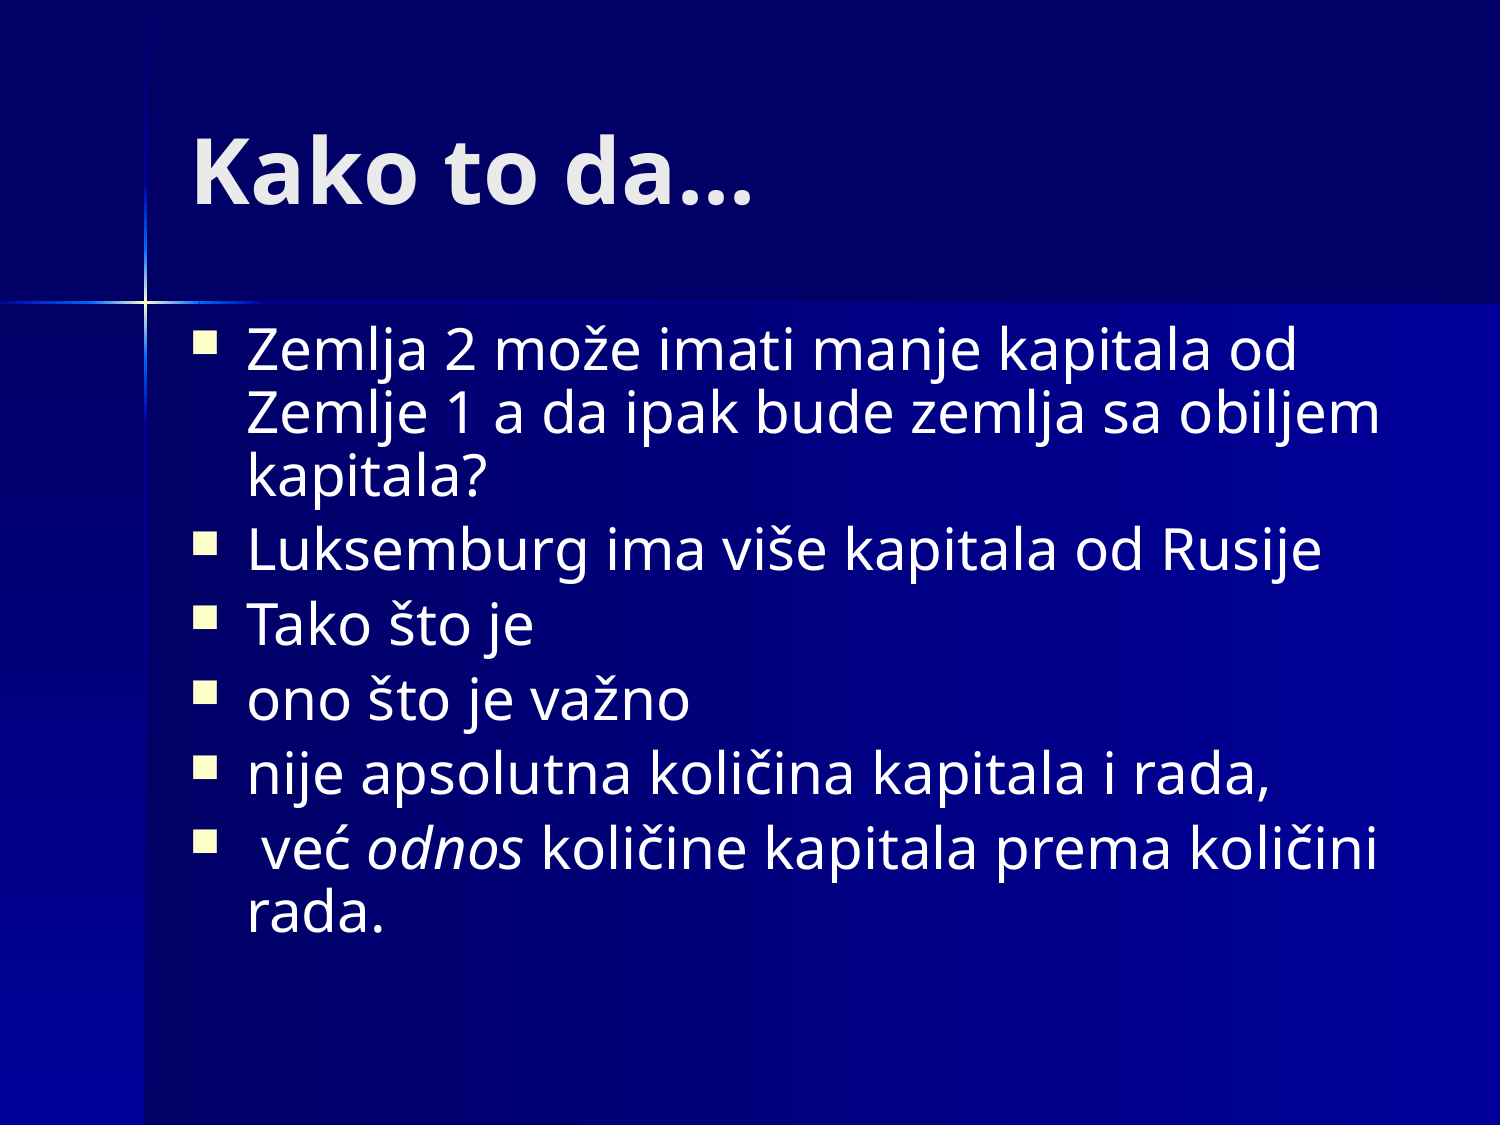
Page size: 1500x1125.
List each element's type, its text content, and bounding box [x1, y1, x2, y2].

title Kako to da... [174, 49, 1413, 286]
